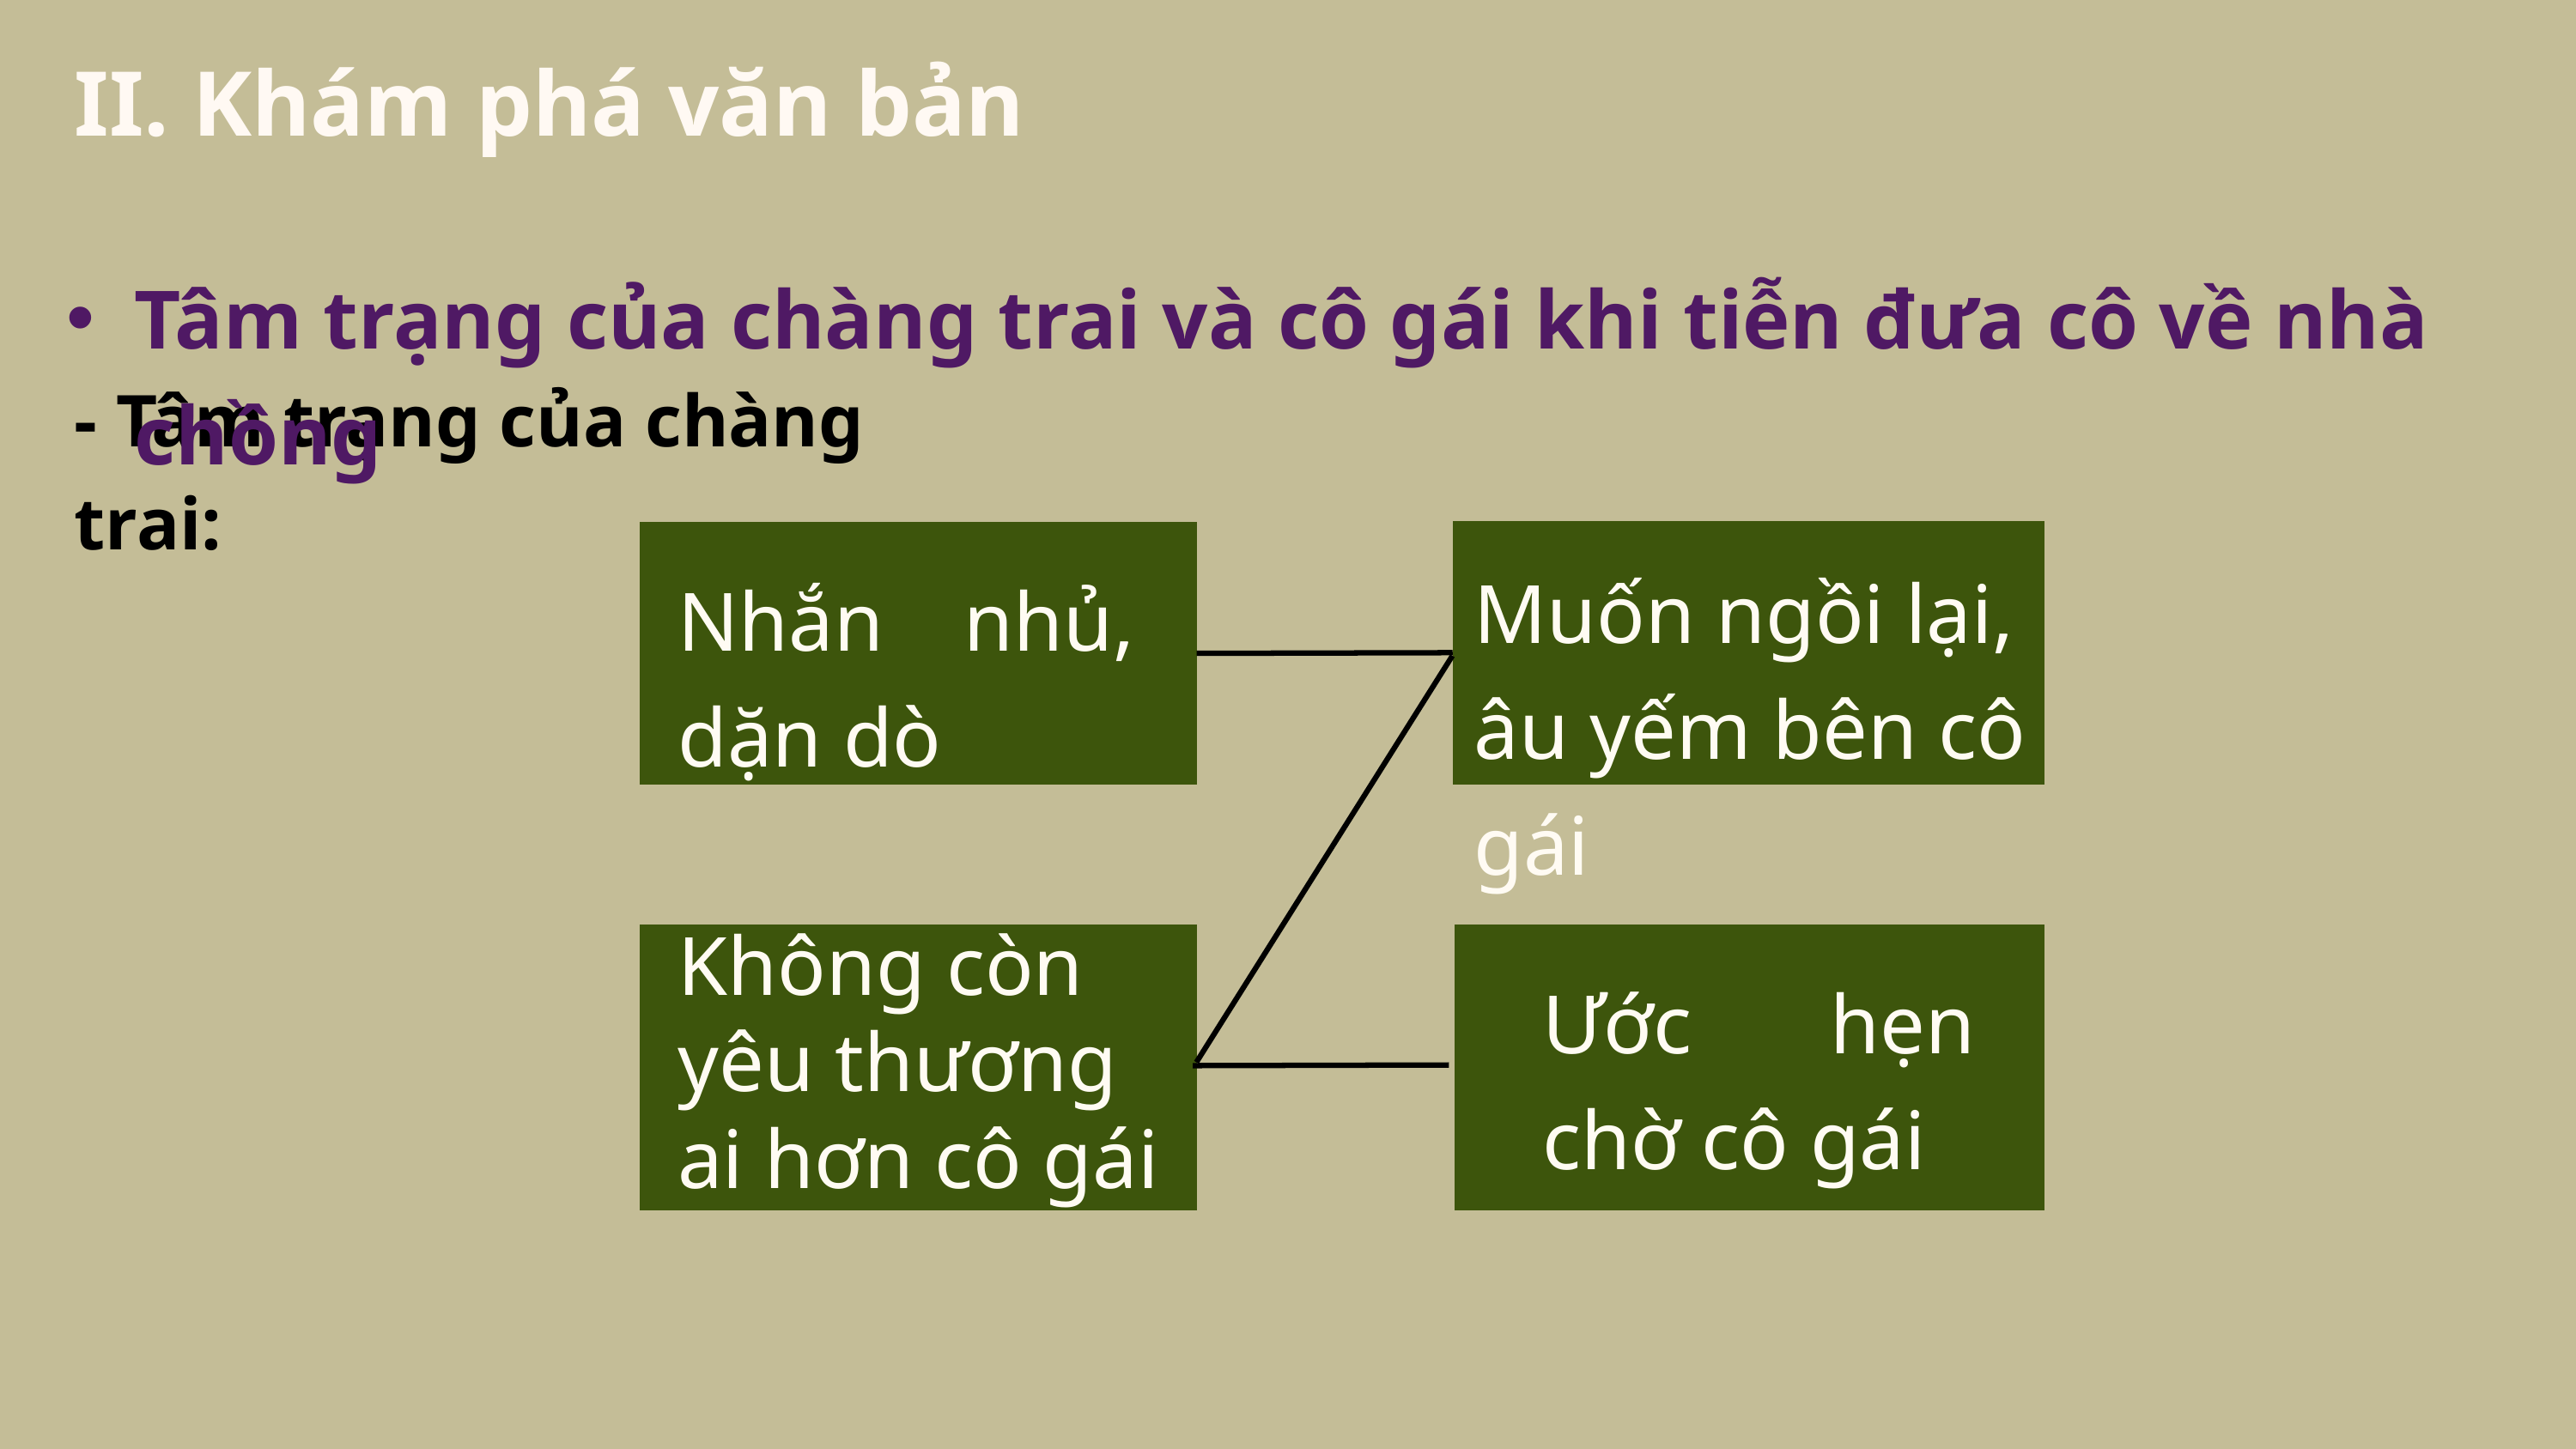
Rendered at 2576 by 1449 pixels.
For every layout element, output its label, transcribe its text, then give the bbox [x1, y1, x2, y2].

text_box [639, 501, 1197, 903]
text_box Tâm trạng của chàng trai và cô gái khi tiễn đưa cô về nhà chồng [0, 242, 2458, 488]
text_box II. Khám phá văn bản [74, 25, 2220, 155]
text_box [1195, 655, 1453, 1063]
text_box - Tâm trạng của chàng trai: [74, 488, 963, 564]
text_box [1452, 500, 2044, 902]
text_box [1454, 903, 2044, 1360]
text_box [639, 903, 1197, 1360]
